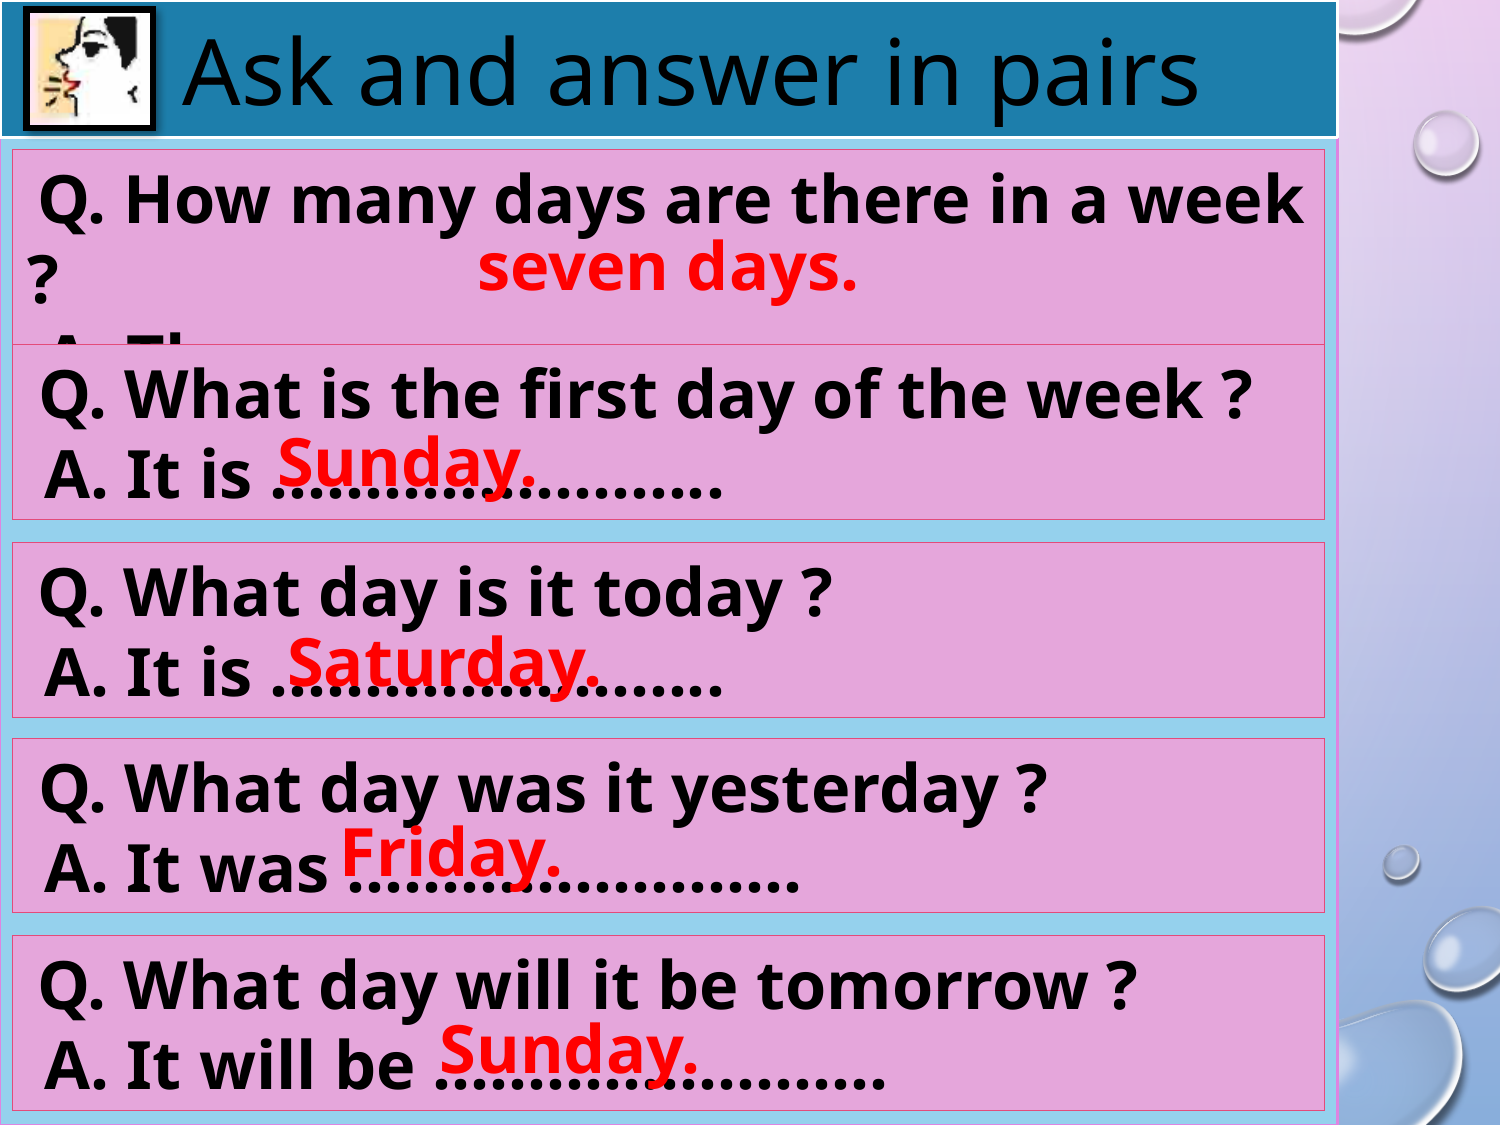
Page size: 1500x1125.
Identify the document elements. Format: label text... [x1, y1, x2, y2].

text_box Q. What day is it today ? A. It is ........................ [12, 542, 1325, 718]
text_box Q. How many days are there in a week ? A. There are ........................ [12, 149, 1325, 344]
text_box Q. What day was it yesterday ? A. It was ........................ [12, 738, 1325, 913]
text_box Q. What day will it be tomorrow ? A. It will be ........................ [12, 935, 1325, 1111]
text_box Saturday. [272, 612, 710, 708]
text_box Sunday. [424, 999, 863, 1095]
text_box seven days. [462, 216, 900, 312]
text_box Ask and answer in pairs [0, 0, 1339, 139]
text_box [0, 139, 1339, 1125]
text_box Q. What is the first day of the week ? A. It is ........................ [12, 344, 1325, 520]
picture [1339, 0, 1500, 1125]
picture [29, 12, 151, 126]
text_box Sunday. [262, 412, 700, 508]
text_box Friday. [324, 802, 763, 898]
